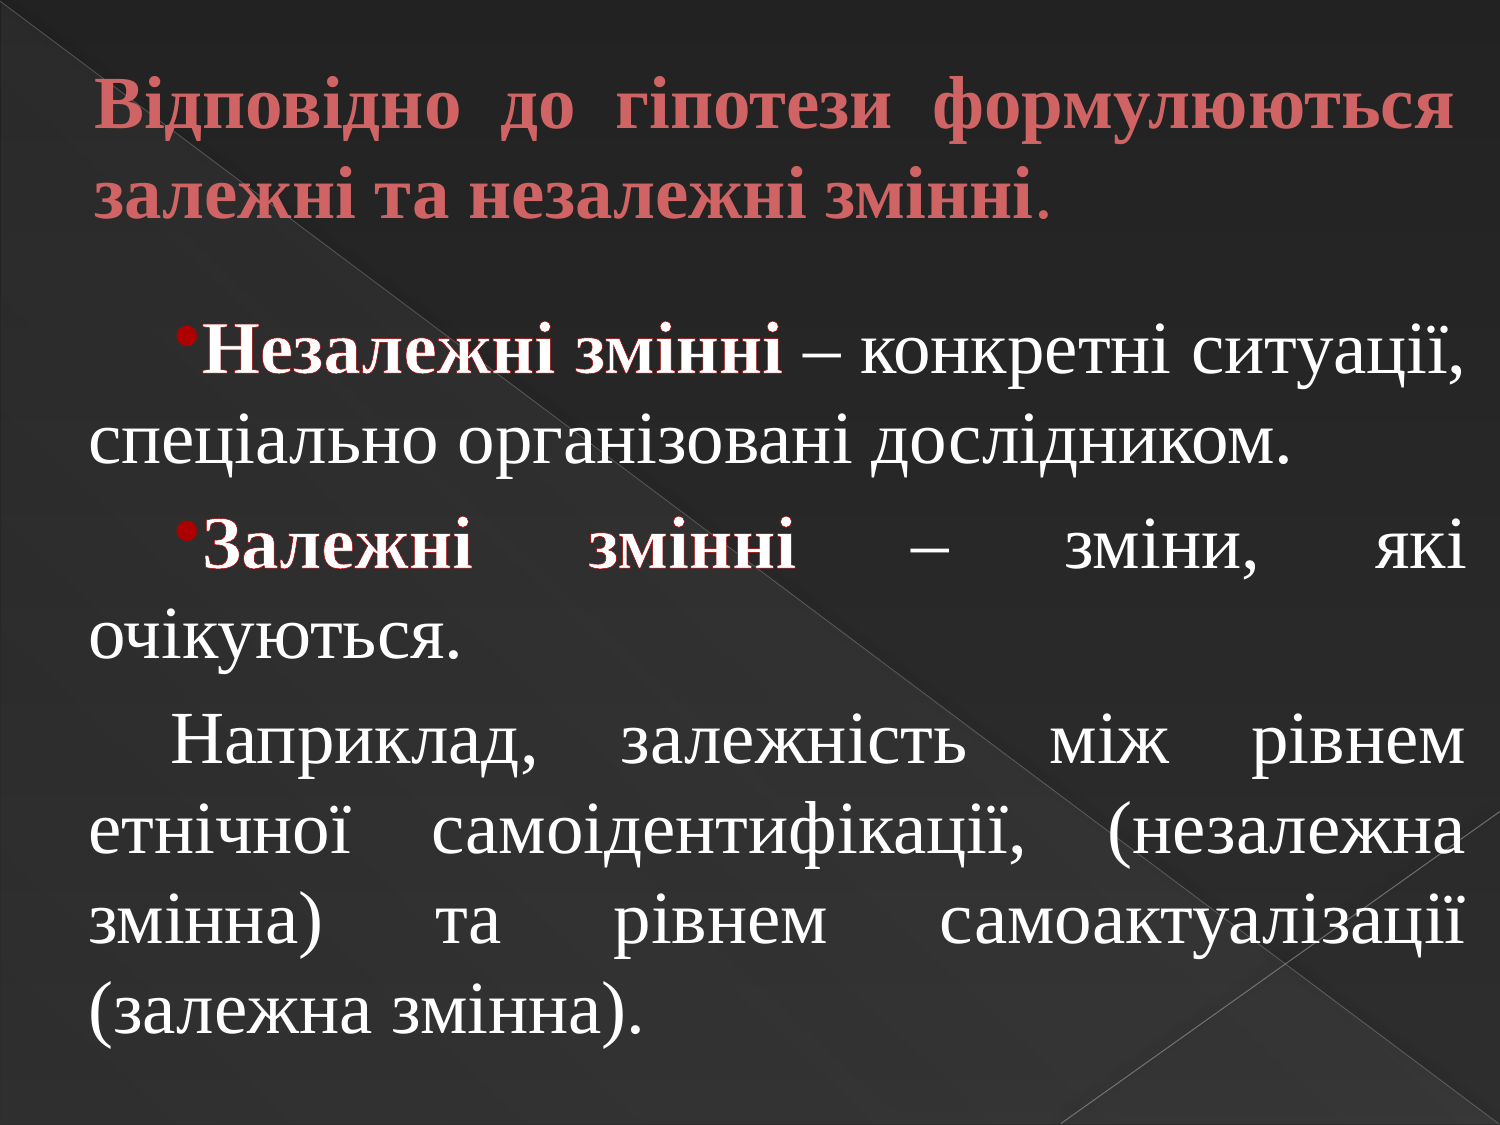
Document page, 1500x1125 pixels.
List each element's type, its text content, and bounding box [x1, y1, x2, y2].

list Незалежні змінні – конкретні ситуації, спеціально організовані дослідником. Залежні змінні – зміни, які очікуються. Наприклад, залежність між рівнем етнічної самоідентифікації, (незалежна змінна) та рівнем самоактуалізації (залежна змінна). [0, 290, 1483, 1106]
title Відповідно до гіпотези формулюються залежні та незалежні змінні. [0, 54, 1471, 232]
